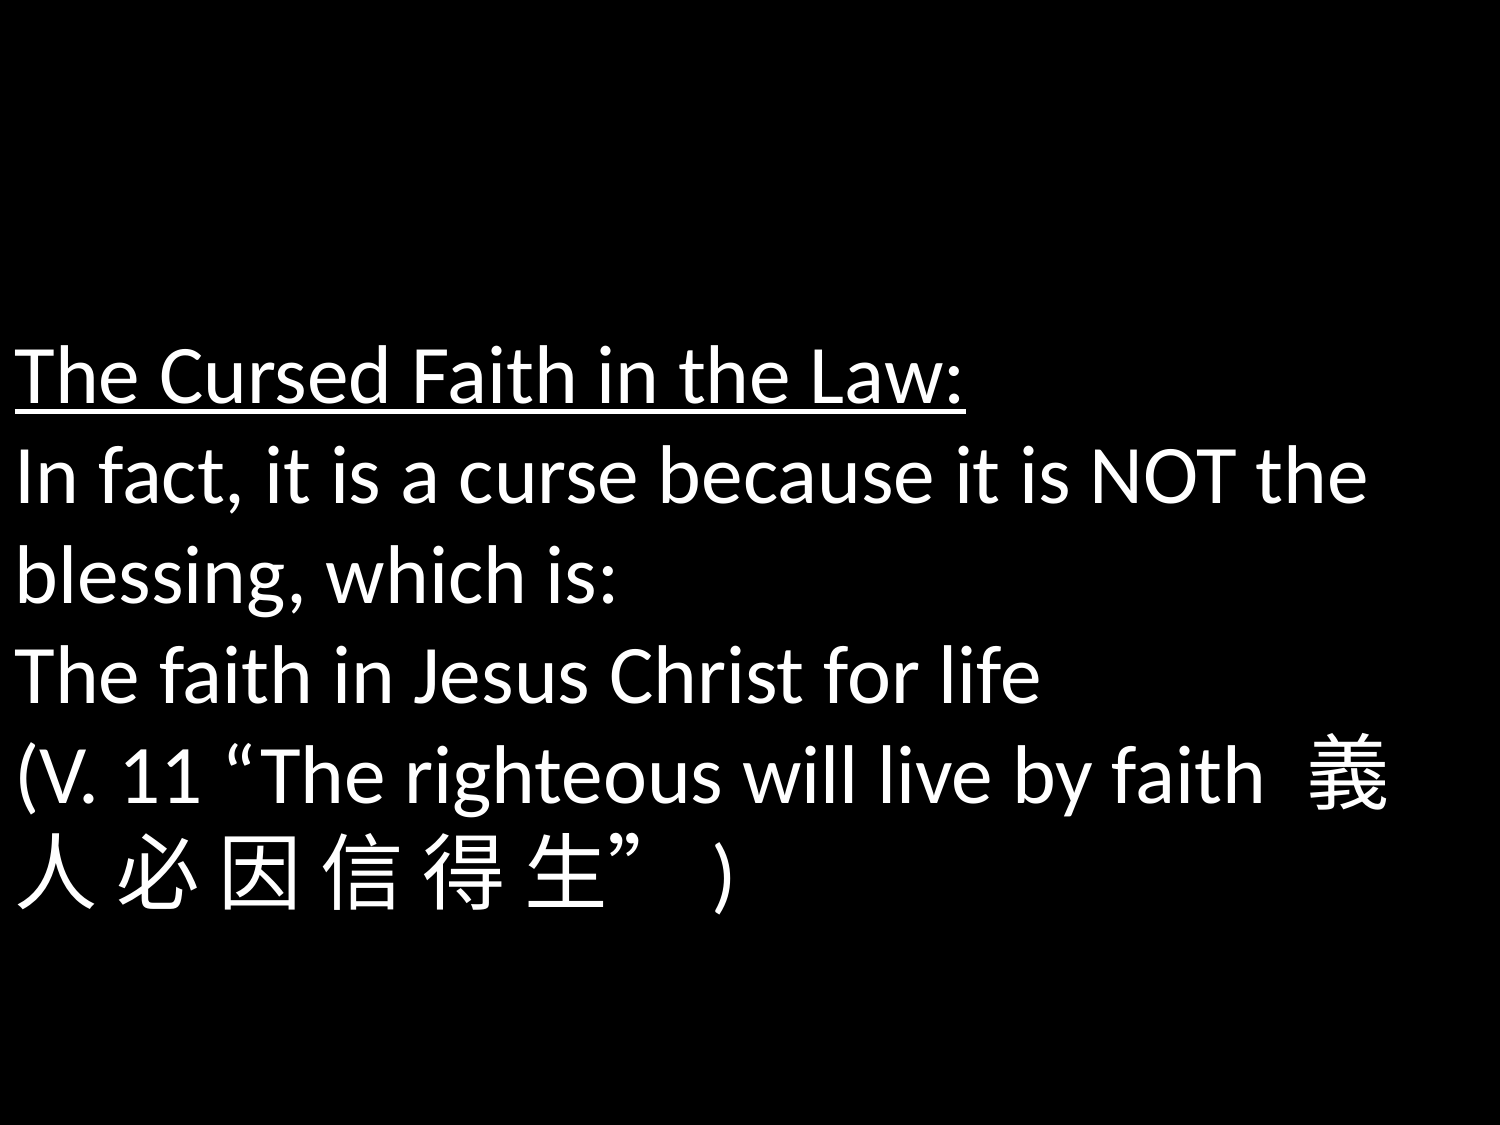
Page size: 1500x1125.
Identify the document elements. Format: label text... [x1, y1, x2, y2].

text_box The Cursed Faith in the Law: In fact, it is a curse because it is NOT the blessing, which is: The faith in Jesus Christ for life (V. 11 “The righteous will live by faith 義 人 必 因 信 得 生”) [0, 312, 1500, 928]
